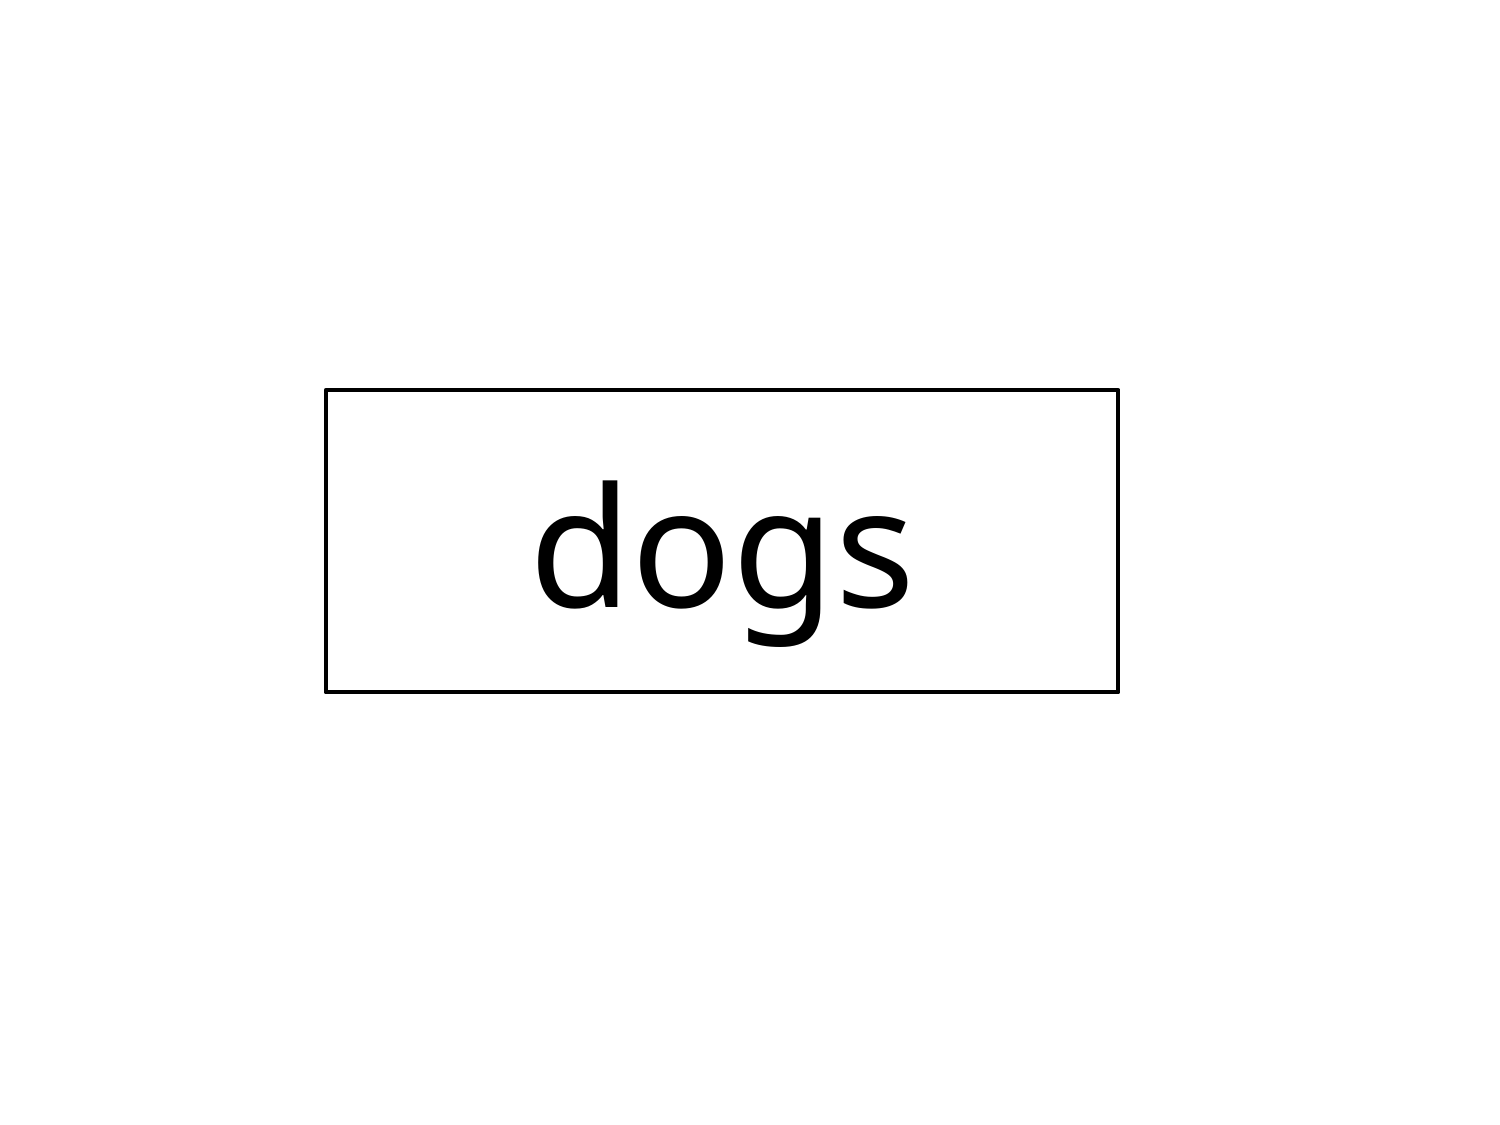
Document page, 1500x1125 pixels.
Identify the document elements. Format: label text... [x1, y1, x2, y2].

text_box dogs [324, 388, 1120, 694]
